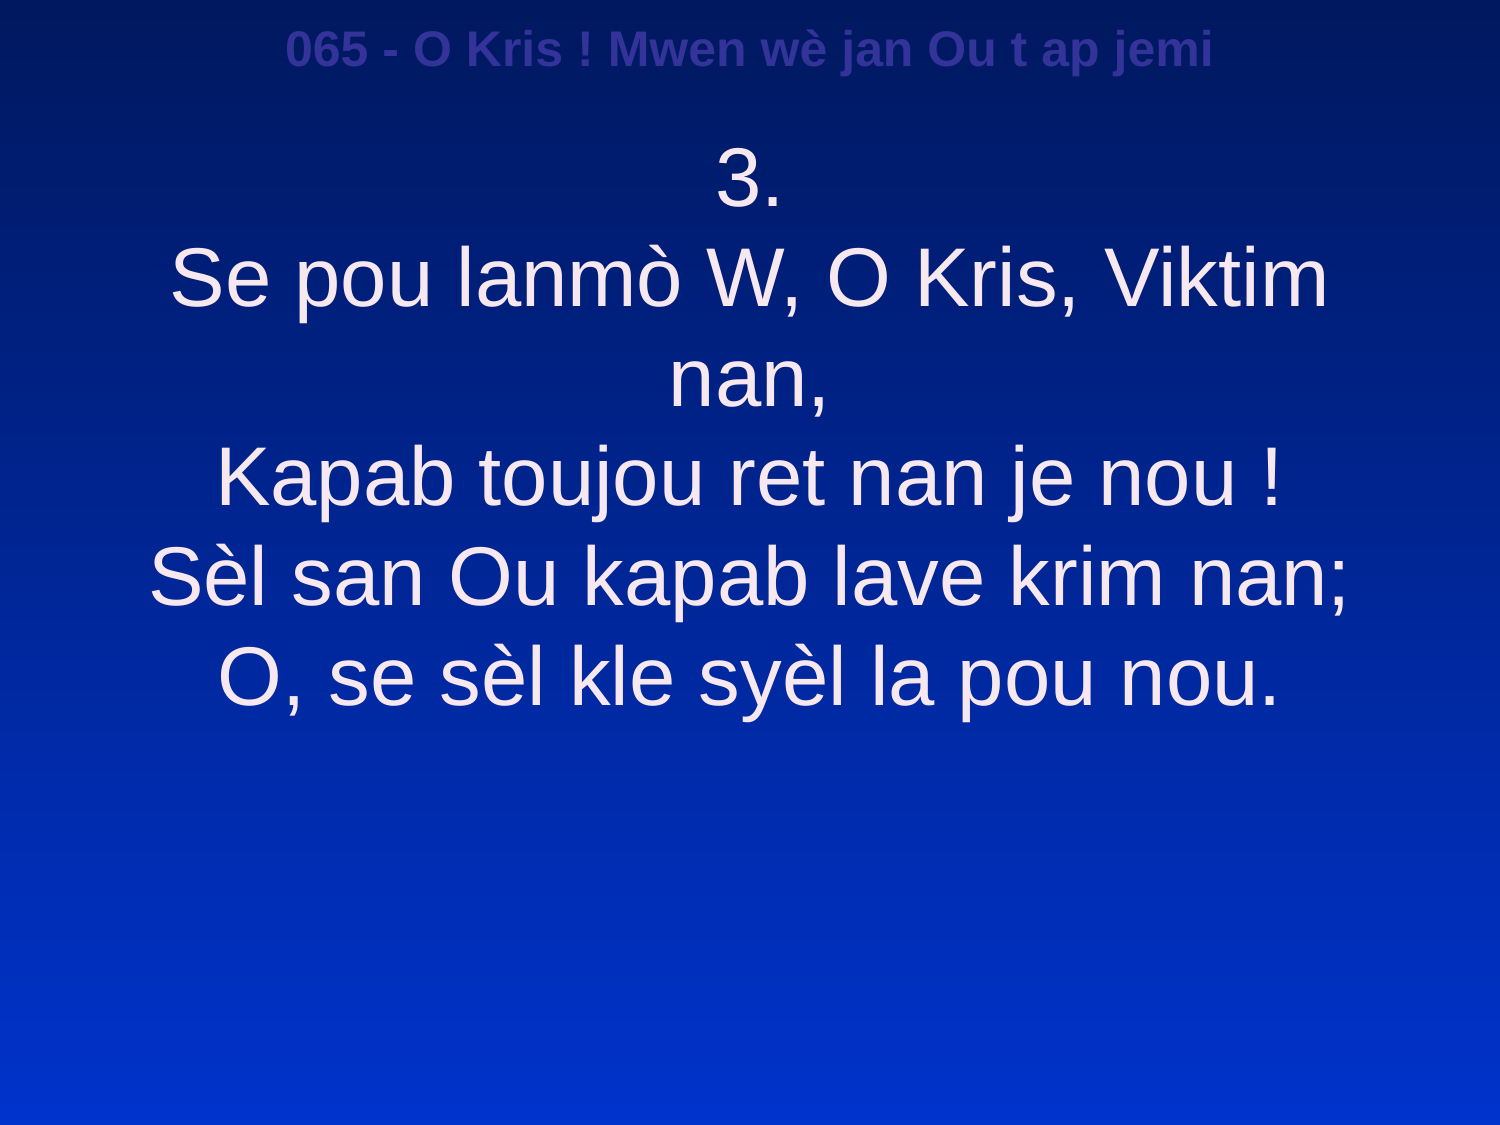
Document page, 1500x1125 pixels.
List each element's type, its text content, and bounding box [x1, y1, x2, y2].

text_box 065 - O Kris ! Mwen wè jan Ou t ap jemi [0, 9, 1500, 79]
text_box 3. Se pou lanmò W, O Kris, Viktim nan, Kapab toujou ret nan je nou ! Sèl san Ou kapab lave krim nan; O, se sèl kle syèl la pou nou. [79, 115, 1421, 730]
